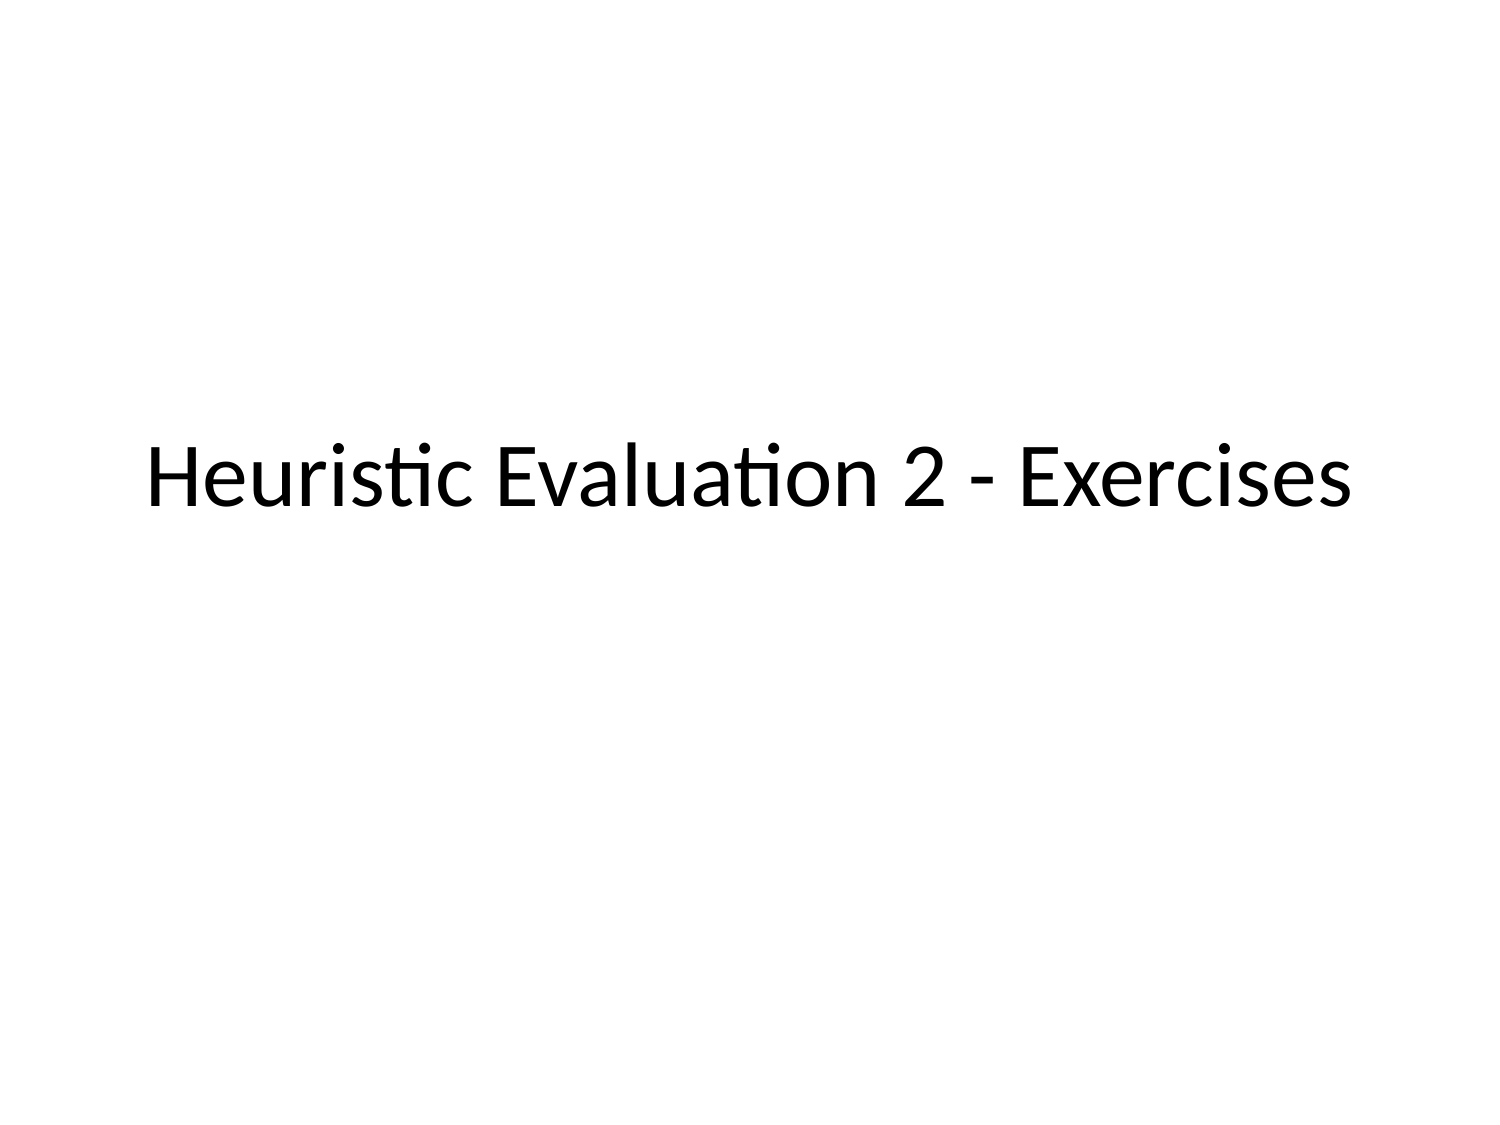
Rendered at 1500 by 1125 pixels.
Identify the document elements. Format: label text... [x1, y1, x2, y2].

title Heuristic Evaluation 2 - Exercises [112, 349, 1388, 591]
